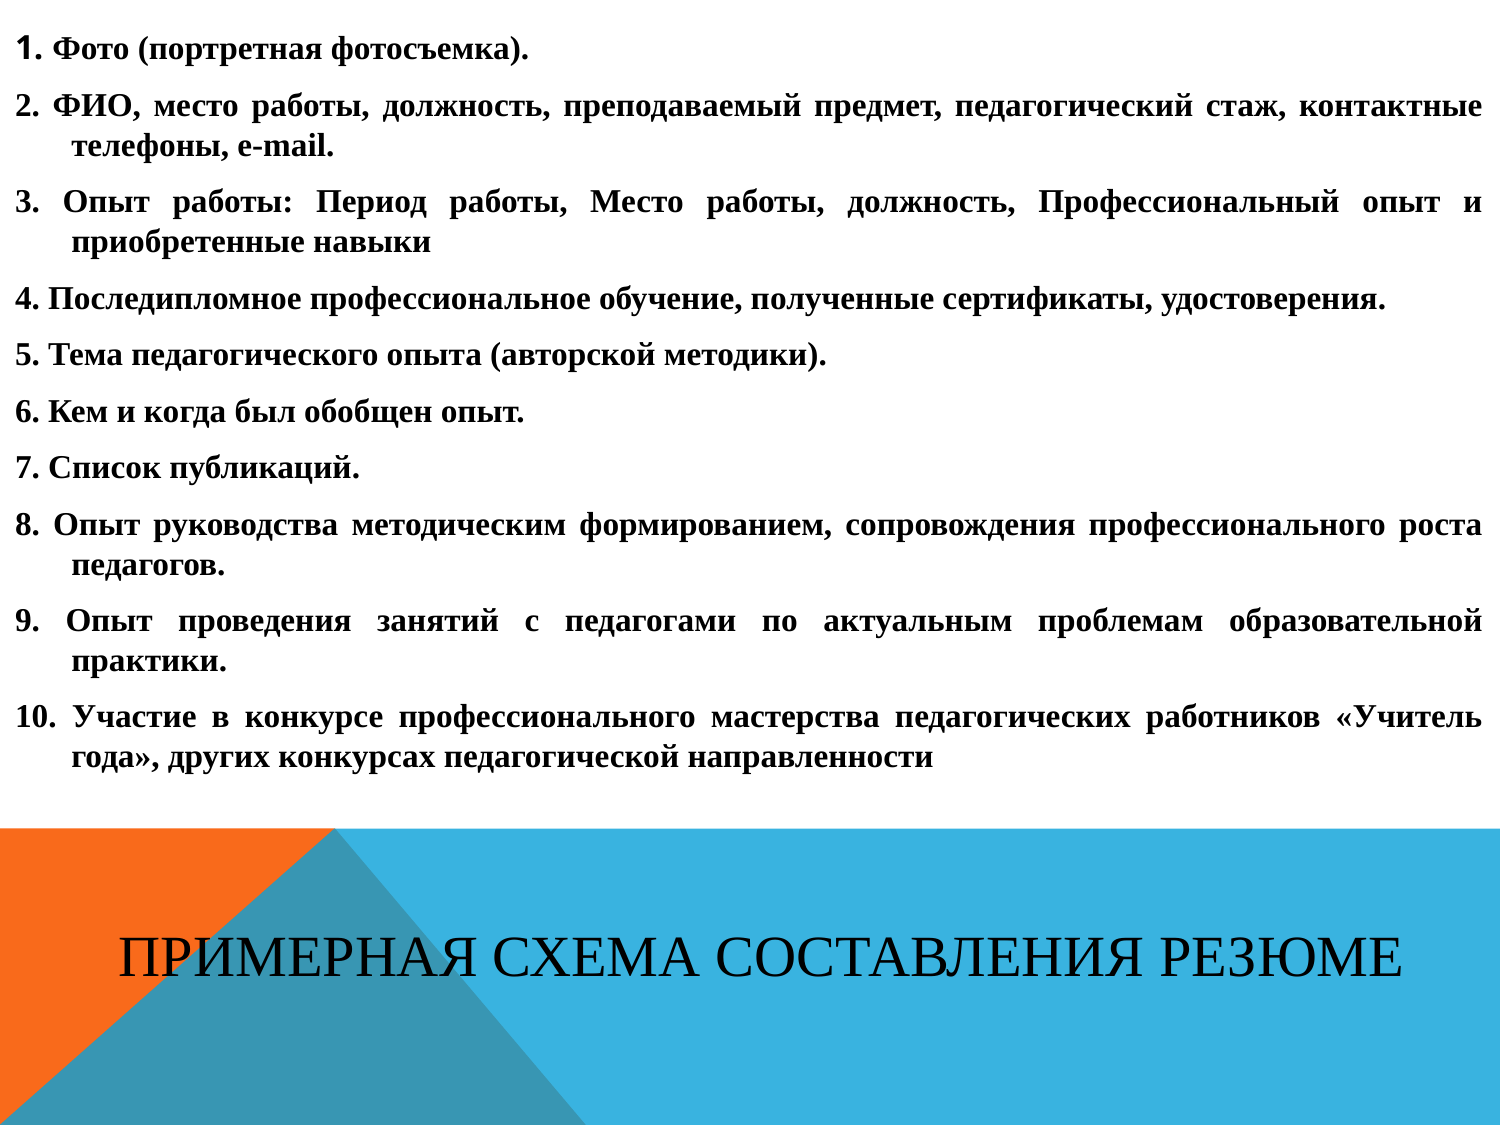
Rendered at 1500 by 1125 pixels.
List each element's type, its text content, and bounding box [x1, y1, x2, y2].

list 1. Фото (портретная фотосъемка). 2. ФИО, место работы, должность, преподаваемый предмет, педагогический стаж, контактные телефоны, e-mail. 3. Опыт работы: Период работы, Место работы, должность, Профессиональный опыт и приобретенные навыки 4. Последипломное профессиональное обучение, полученные сертификаты, удостоверения. 5. Тема педагогического опыта (авторской методики). 6. Кем и когда был обобщен опыт. 7. Список публикаций. 8. Опыт руководства методическим формированием, сопровождения профессионального роста педагогов. 9. Опыт проведения занятий с педагогами по актуальным проблемам образовательной практики. 10. Участие в конкурсе профессионального мастерства педагогических работников «Учитель года», других конкурсах педагогической направленности [0, 19, 1500, 1035]
